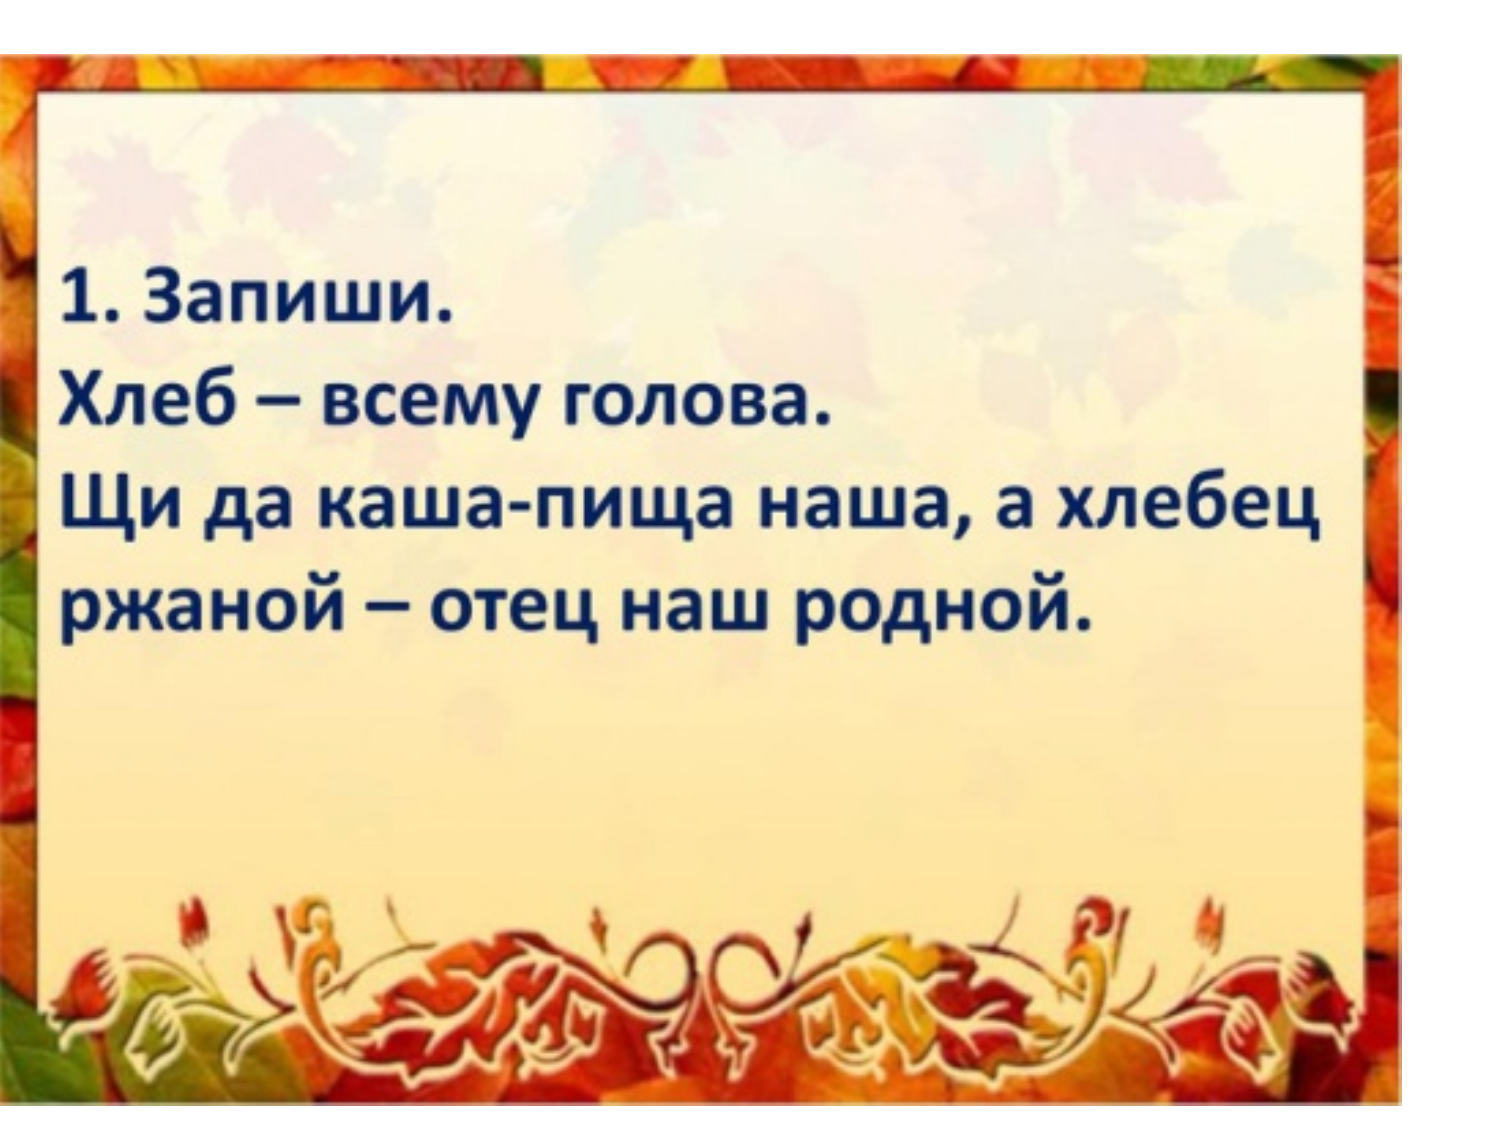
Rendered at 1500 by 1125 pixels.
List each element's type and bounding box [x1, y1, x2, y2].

picture [0, 54, 1402, 1107]
